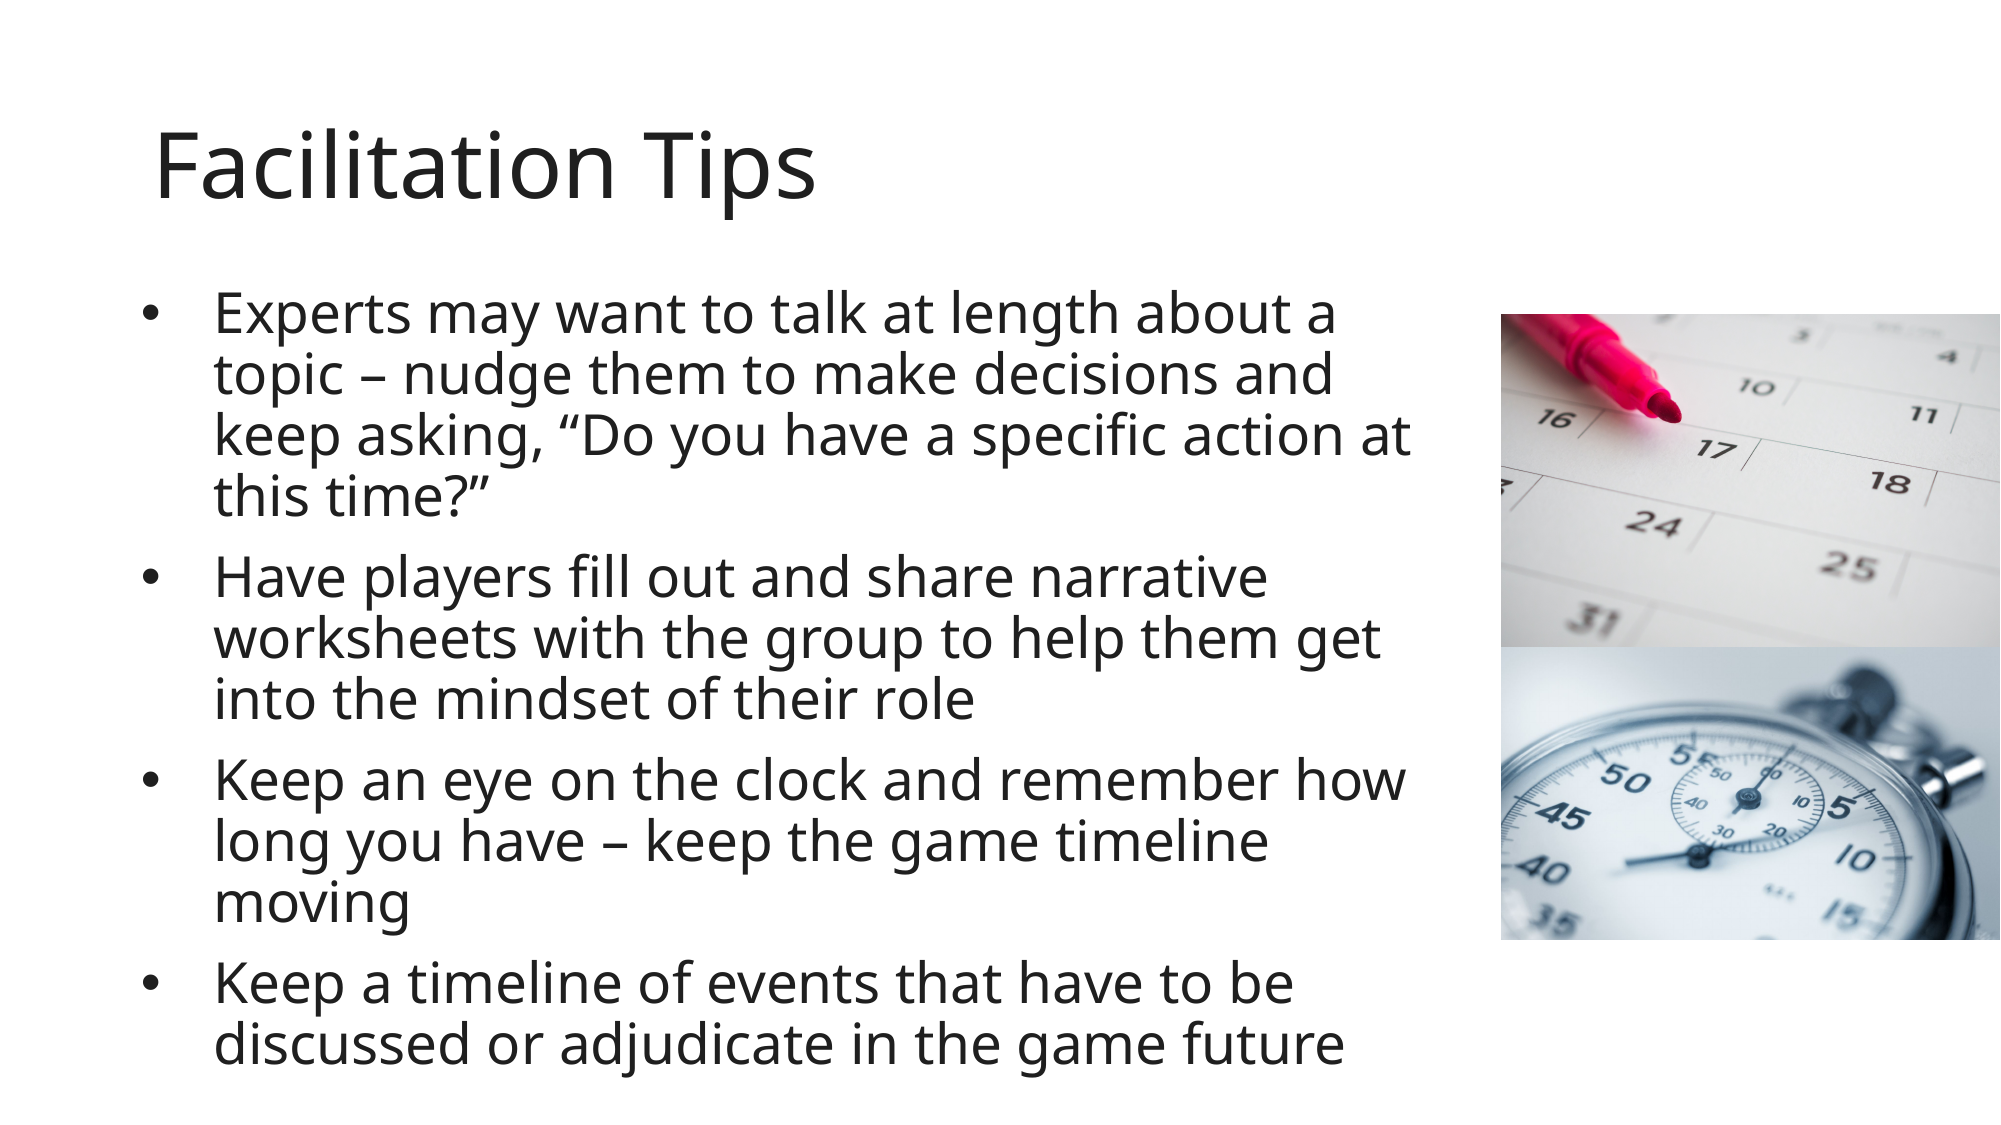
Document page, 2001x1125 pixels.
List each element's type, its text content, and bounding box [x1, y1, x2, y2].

title Facilitation Tips [137, 59, 1863, 278]
picture [1501, 314, 2000, 940]
list Experts may want to talk at length about a topic – nudge them to make decisions and keep asking, “Do you have a specific action at this time?” Have players fill out and share narrative worksheets with the group to help them get into the mindset of their role Keep an eye on the clock and remember how long you have – keep the game timeline moving Keep a timeline of events that have to be discussed or adjudicate in the game future [125, 277, 1474, 1086]
